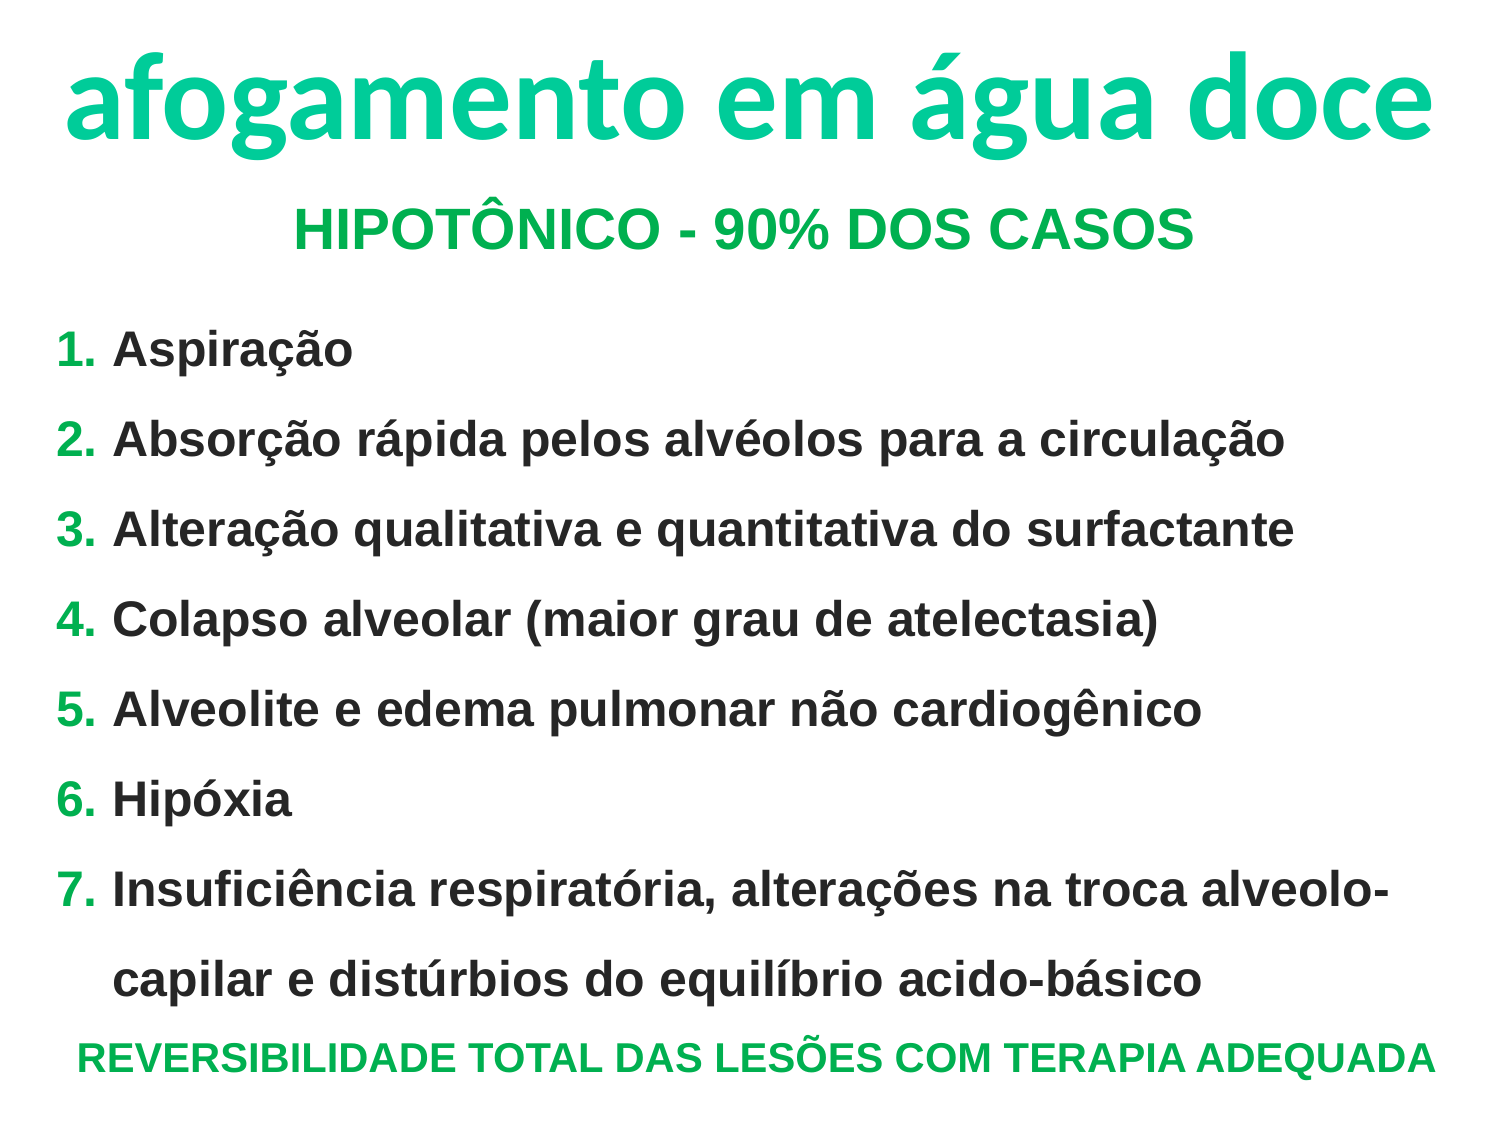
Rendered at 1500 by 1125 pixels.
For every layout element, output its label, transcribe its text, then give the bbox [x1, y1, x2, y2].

text_box HIPOTÔNICO - 90% DOS CASOS [53, 184, 1436, 269]
text_box Aspiração Absorção rápida pelos alvéolos para a circulação Alteração qualitativa e quantitativa do surfactante Colapso alveolar (maior grau de atelectasia) Alveolite e edema pulmonar não cardiogênico Hipóxia Insuficiência respiratória, alterações na troca alveolo-capilar e distúrbios do equilíbrio acido-básico [41, 278, 1459, 1014]
text_box afogamento em água doce [20, 7, 1480, 172]
text_box REVERSIBILIDADE TOTAL DAS LESÕES COM TERAPIA ADEQUADA [61, 1023, 1452, 1088]
